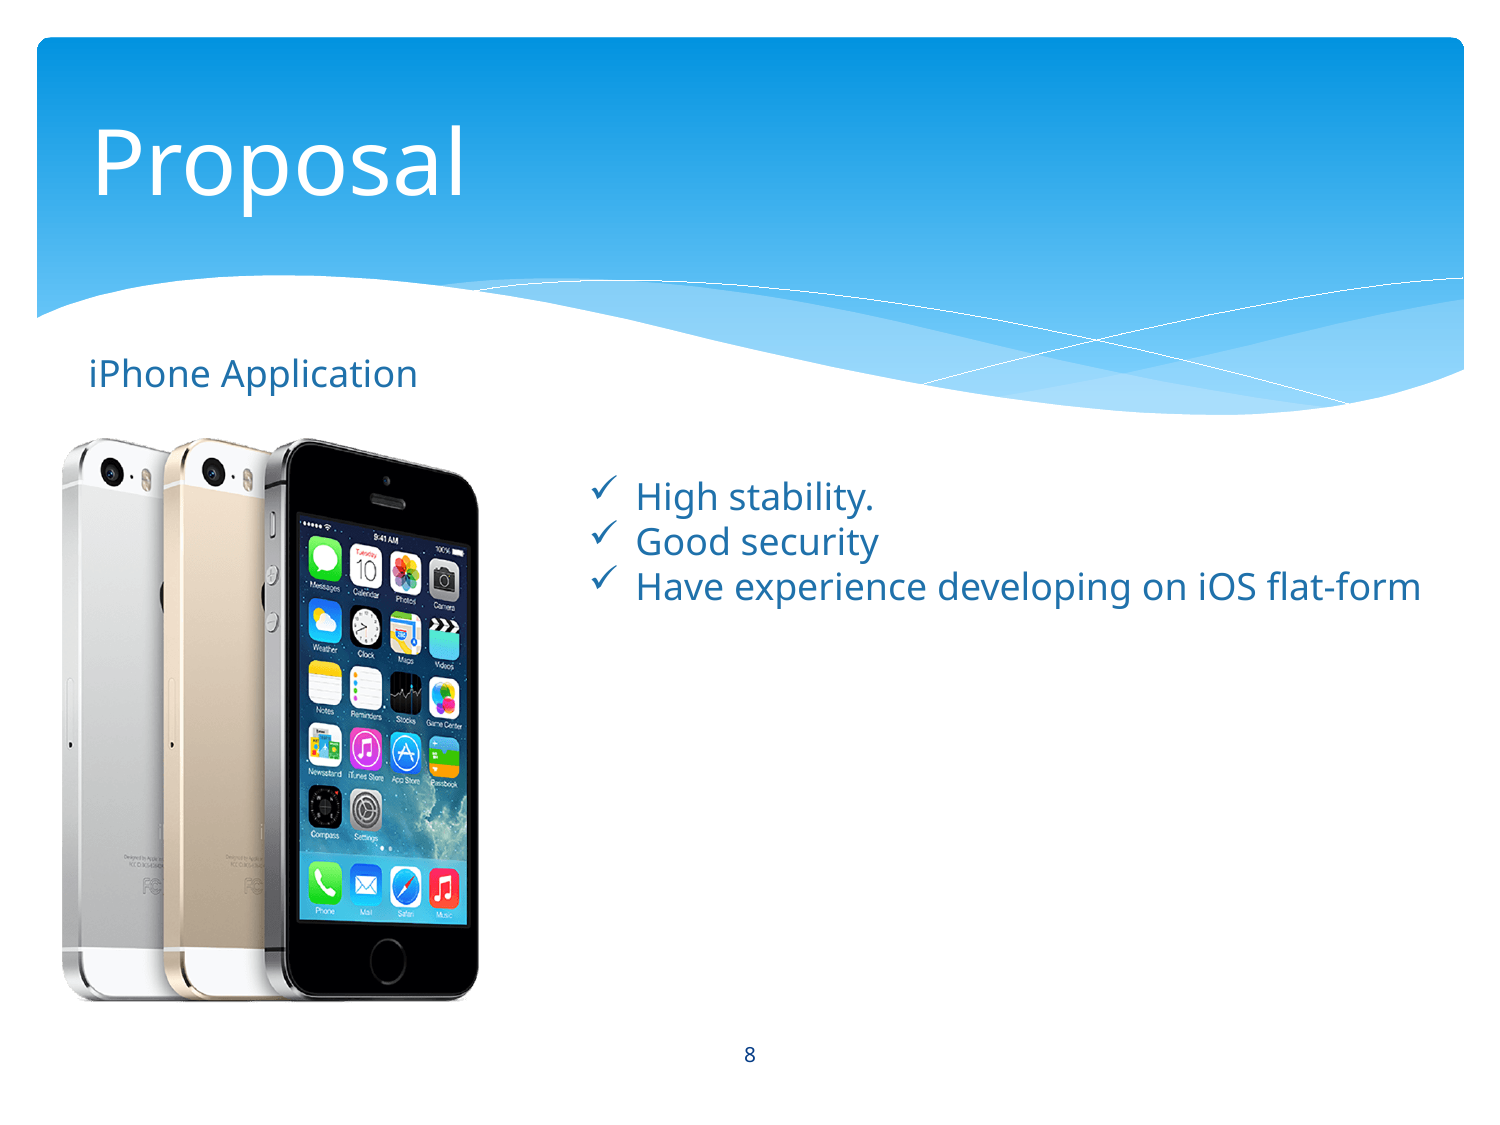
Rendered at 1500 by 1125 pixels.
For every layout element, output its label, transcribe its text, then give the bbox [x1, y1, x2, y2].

text_box iPhone Application [73, 342, 434, 402]
text_box High stability. Good security Have experience developing on iOS flat-form [883, 465, 1438, 841]
title Proposal [75, 55, 1425, 261]
slide_number 8 [654, 1025, 846, 1086]
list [0, 438, 879, 1006]
